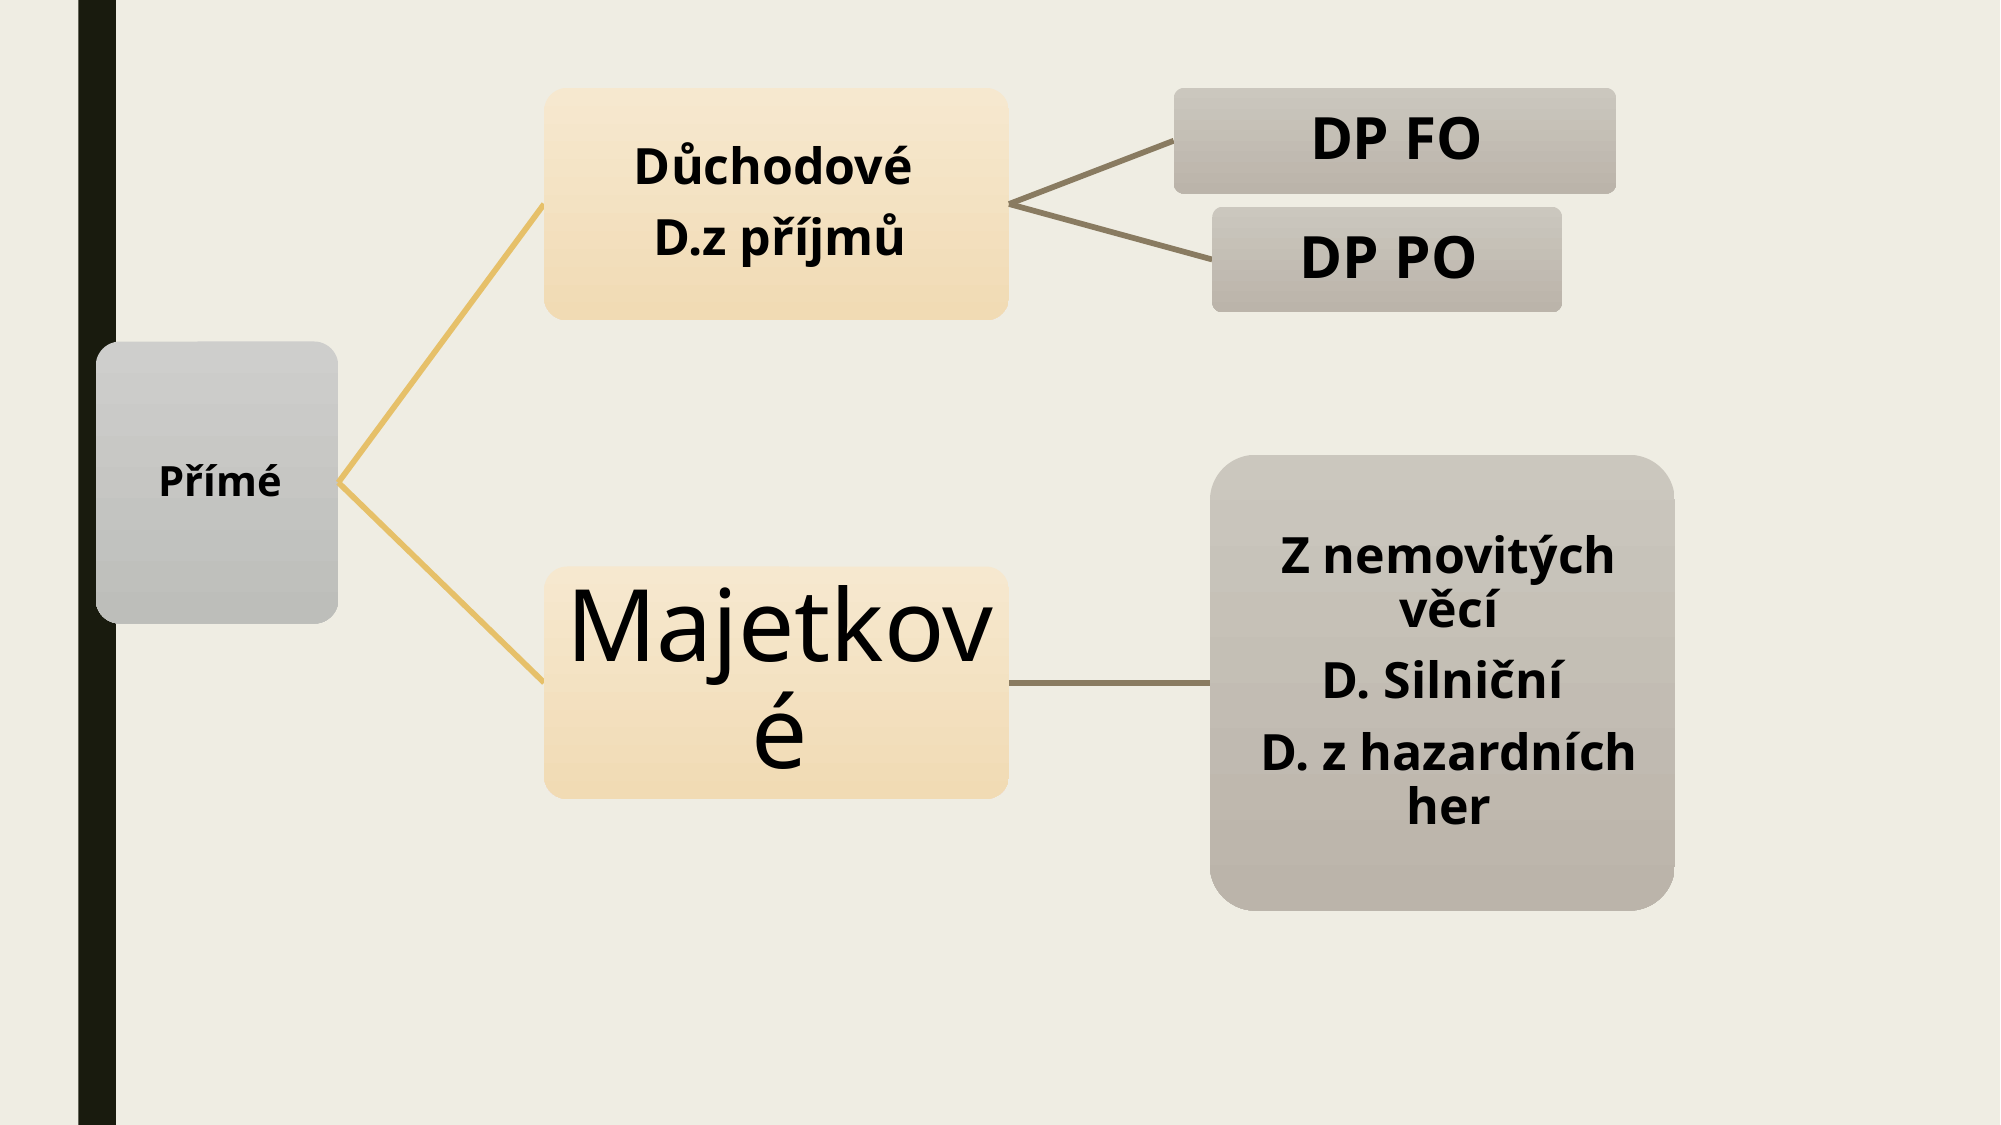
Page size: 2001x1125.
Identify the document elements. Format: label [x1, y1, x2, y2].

list [56, 87, 1719, 997]
